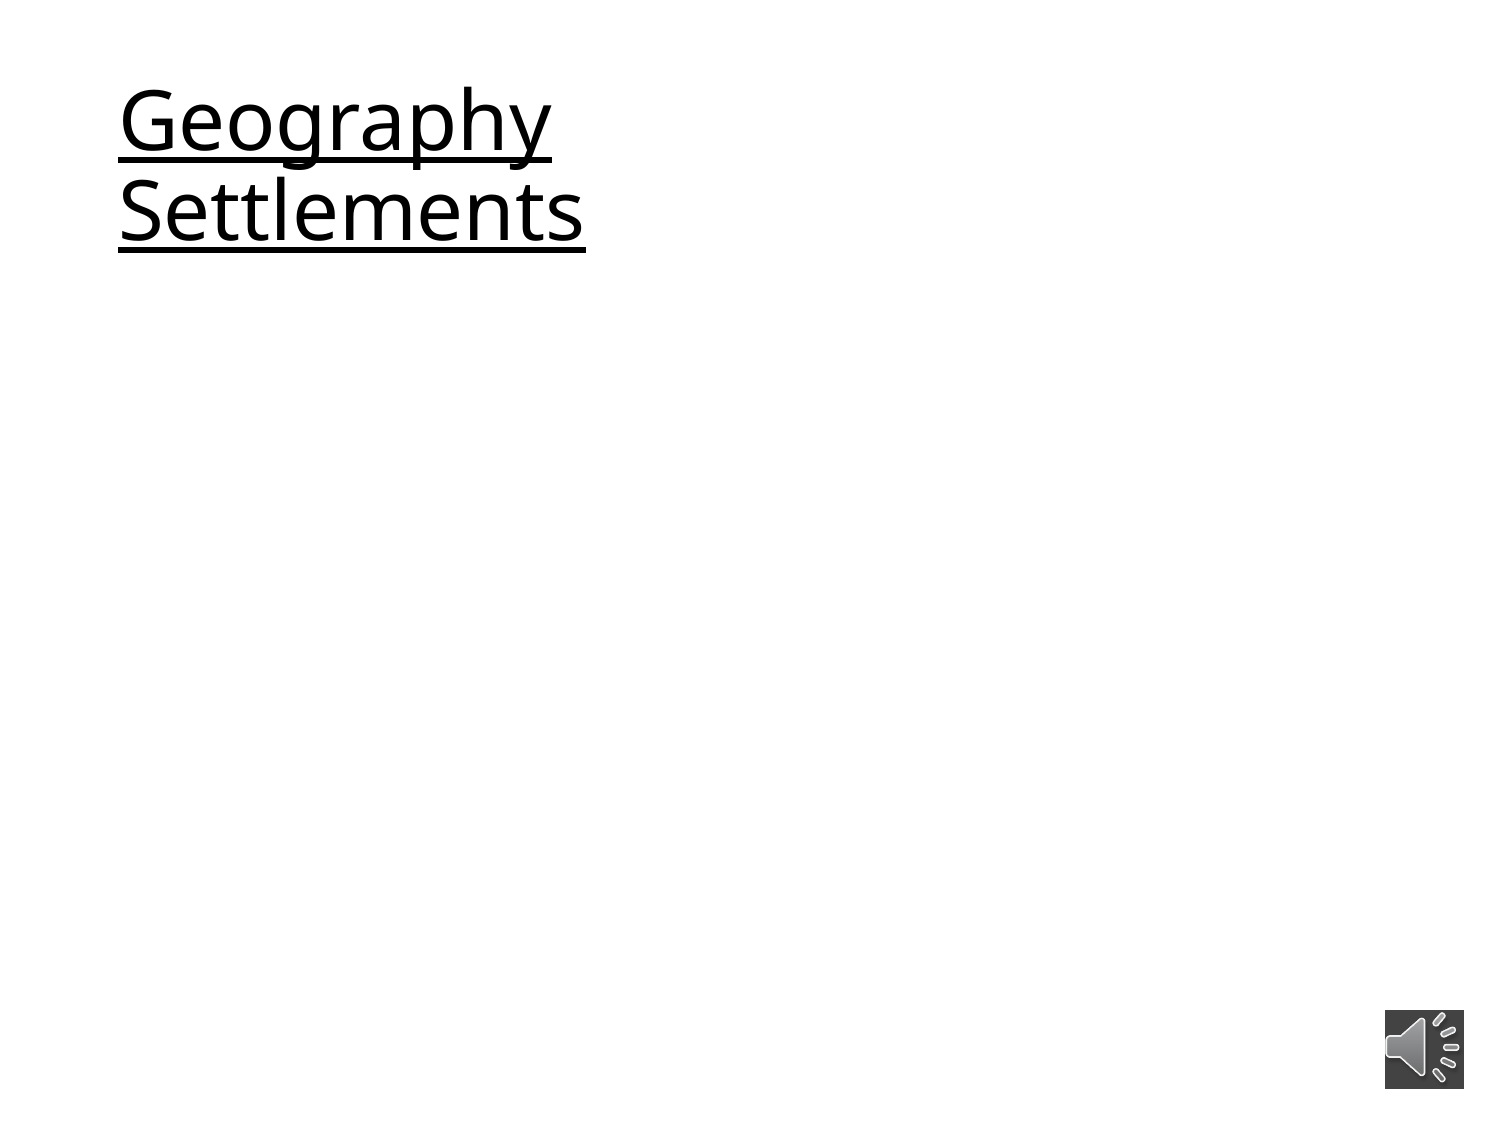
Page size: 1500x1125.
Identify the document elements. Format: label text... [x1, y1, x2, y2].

picture [1384, 1009, 1465, 1090]
title Geography Settlements [103, 59, 1397, 278]
